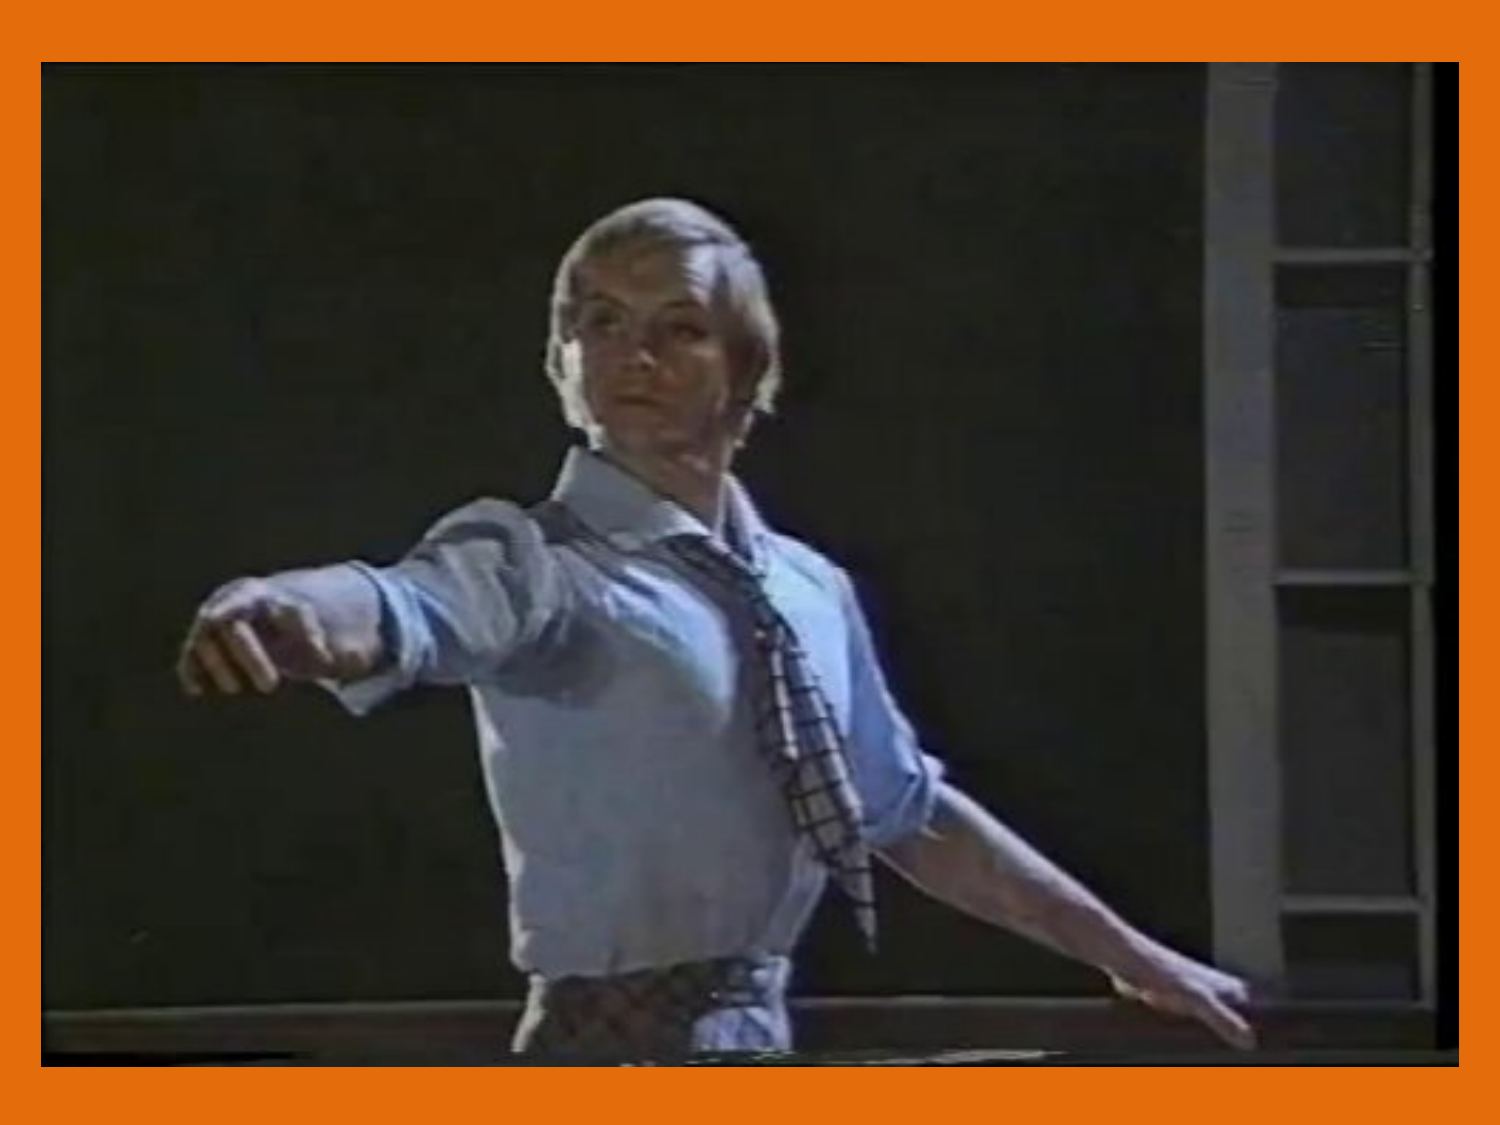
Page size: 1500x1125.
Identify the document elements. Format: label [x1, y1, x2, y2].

picture [41, 62, 1459, 1067]
